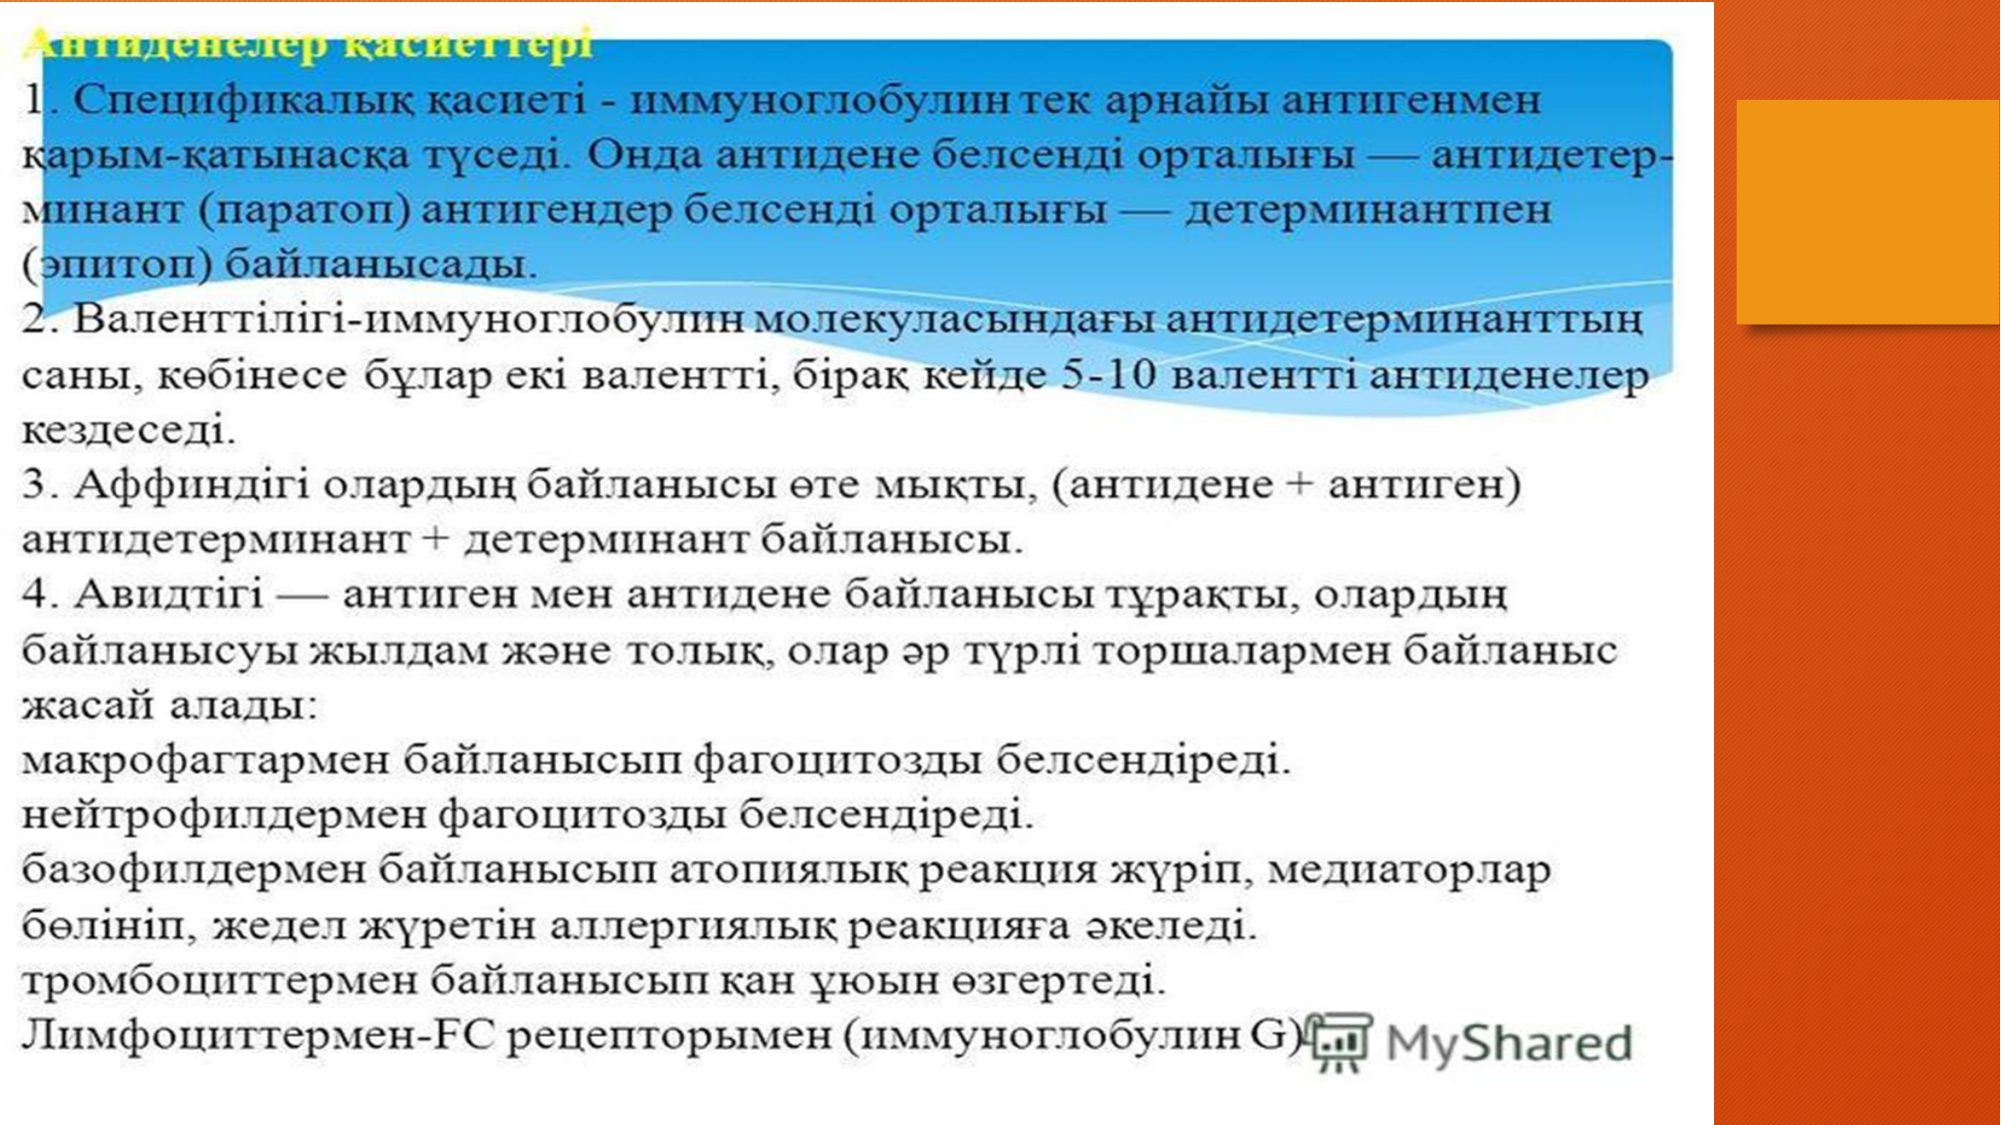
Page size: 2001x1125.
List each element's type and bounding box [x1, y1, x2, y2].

picture [1736, 325, 2000, 347]
picture [0, 2, 1715, 1125]
